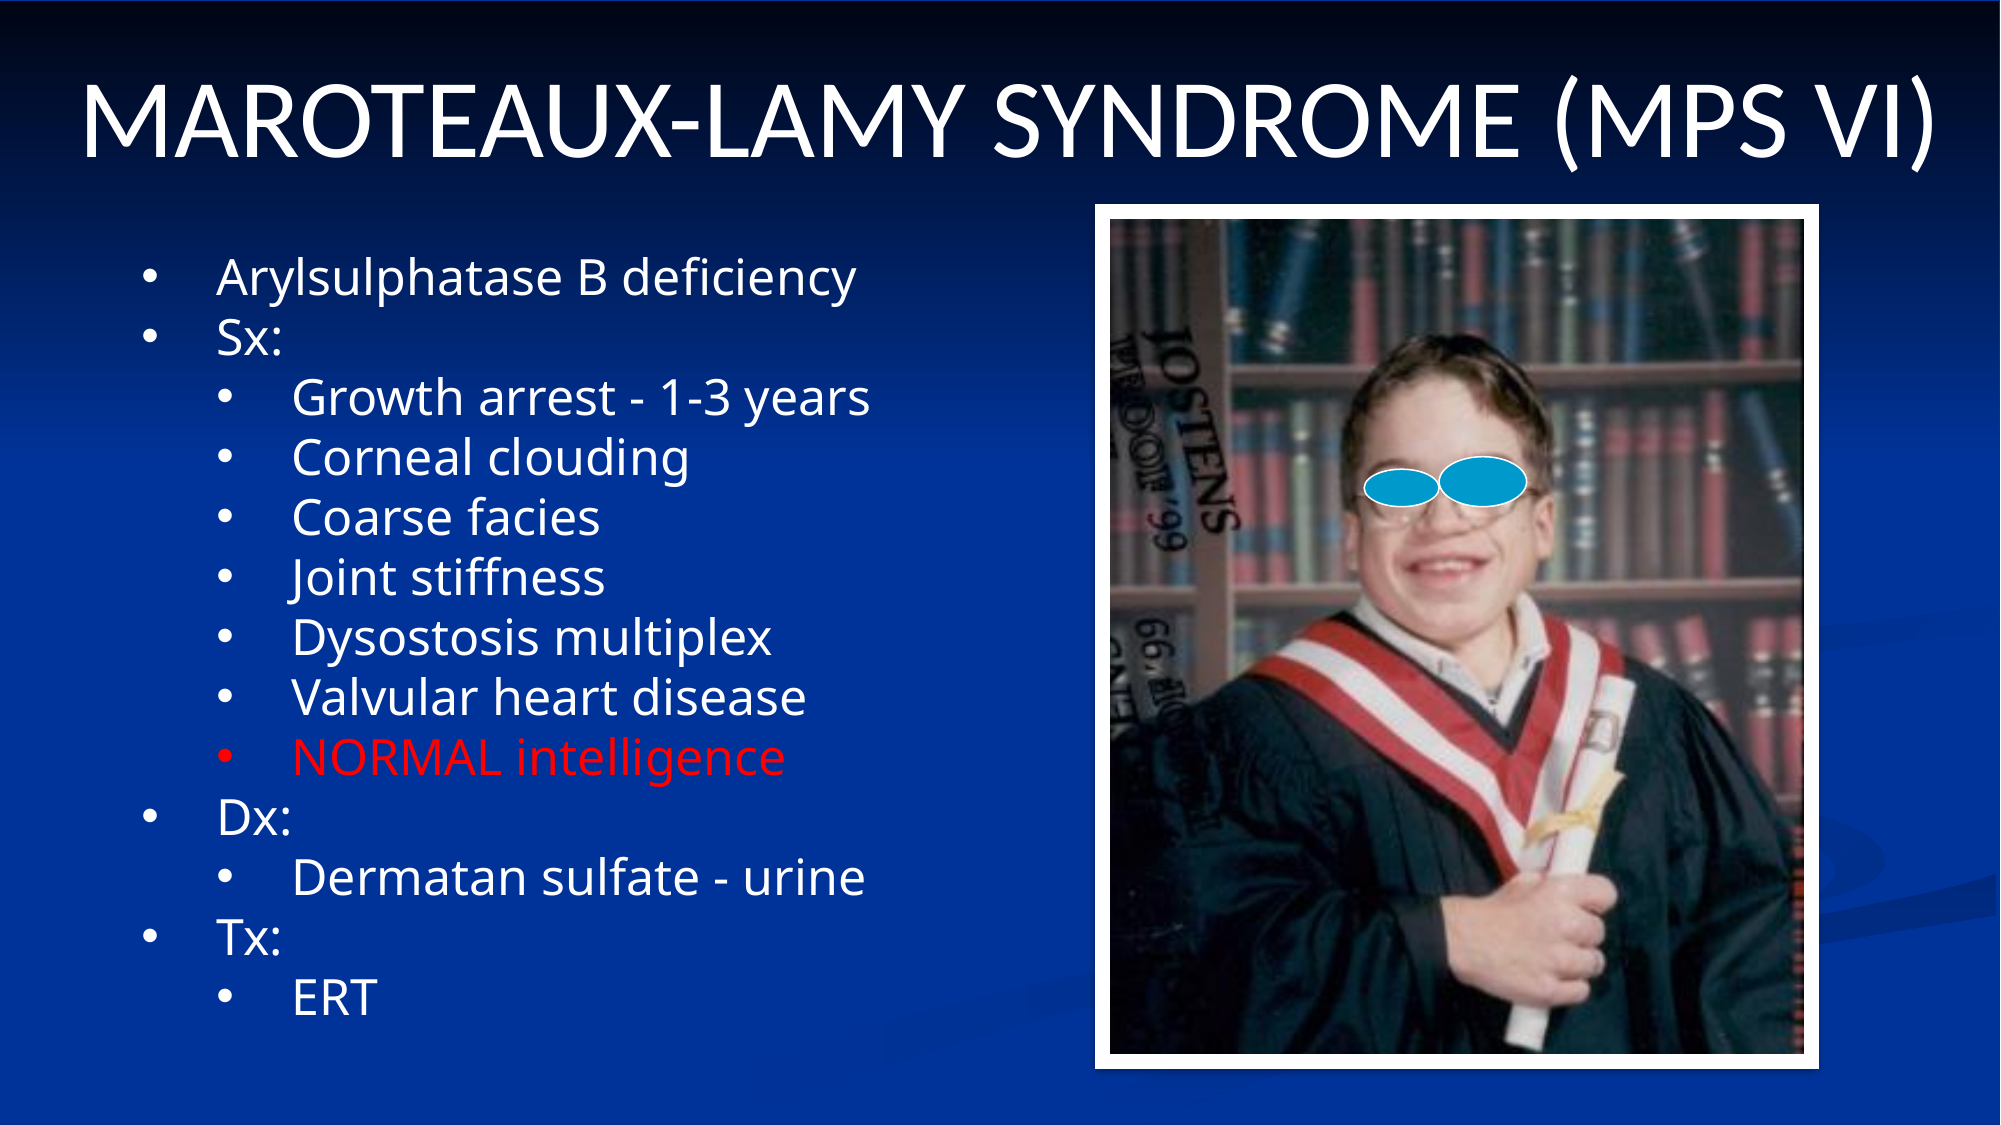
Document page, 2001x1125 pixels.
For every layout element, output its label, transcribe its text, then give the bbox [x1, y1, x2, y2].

picture [1109, 218, 1805, 1055]
text_box MAROTEAUX-LAMY SYNDROME (MPS VI) [20, 37, 2000, 188]
text_box Arylsulphatase B deficiency Sx: Growth arrest - 1-3 years Corneal clouding Coarse facies Joint stiffness Dysostosis multiplex Valvular heart disease NORMAL intelligence Dx: Dermatan sulfate - urine Tx: ERT [126, 237, 927, 1033]
